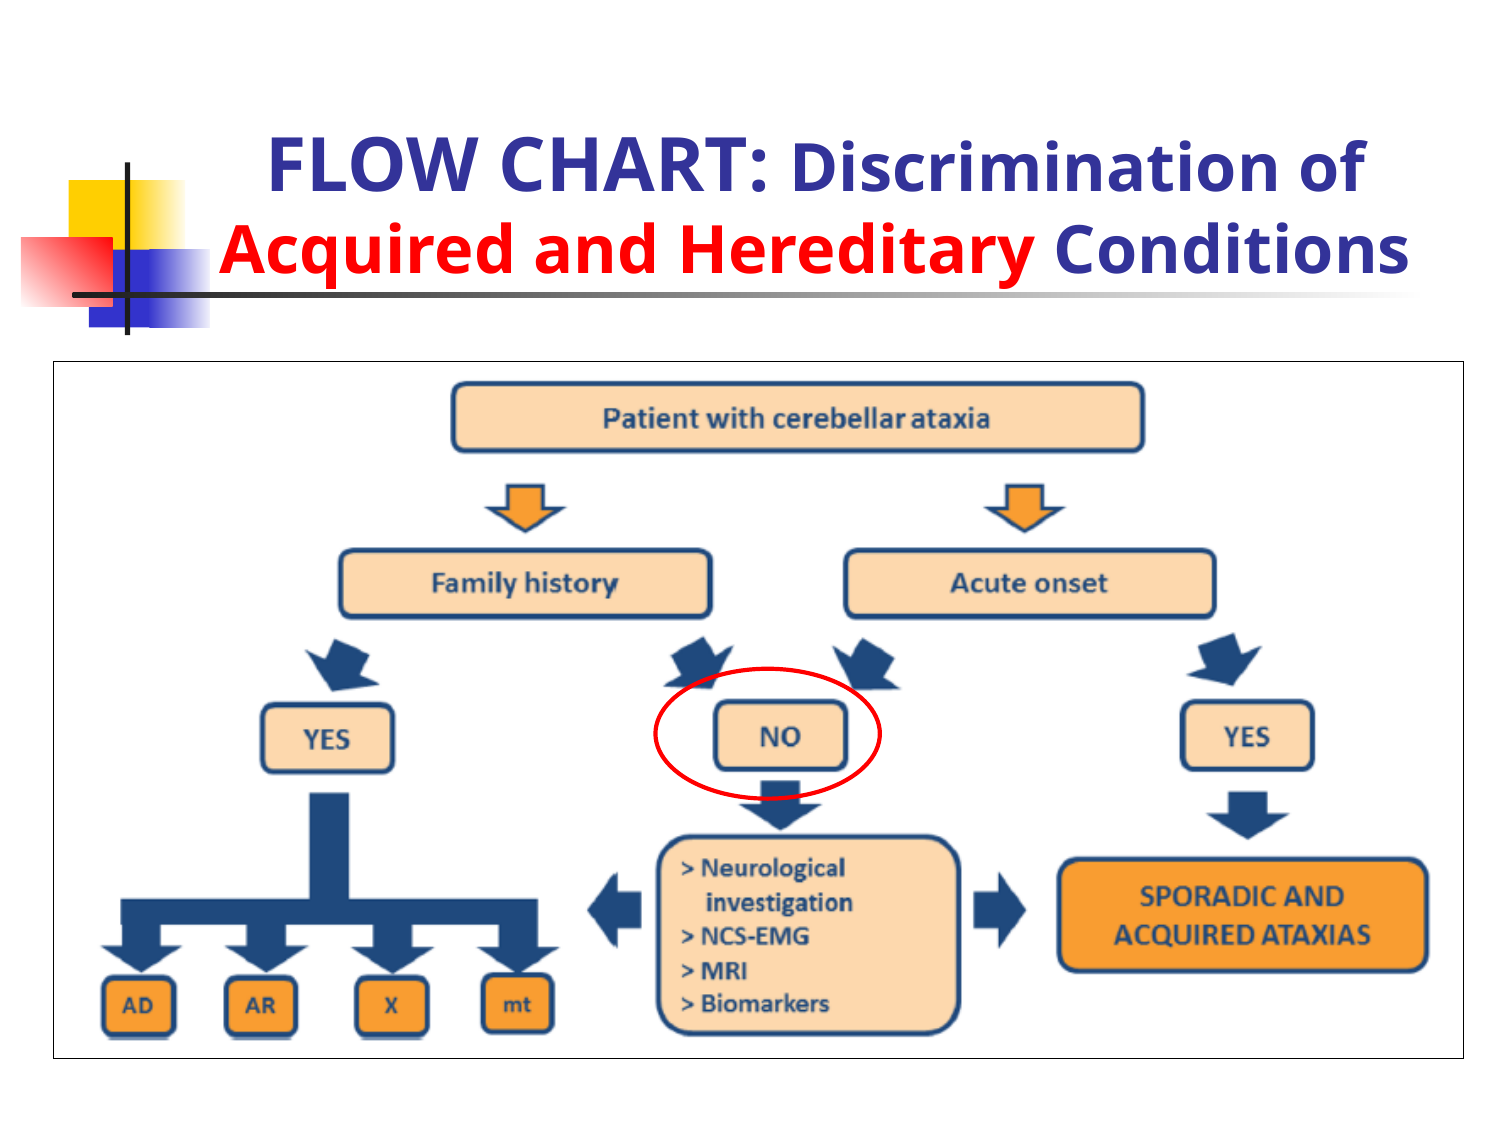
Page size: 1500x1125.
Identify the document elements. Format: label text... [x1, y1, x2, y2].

title FLOW CHART: Discrimination of Acquired and Hereditary Conditions [167, 101, 1464, 295]
picture [53, 361, 1464, 1059]
